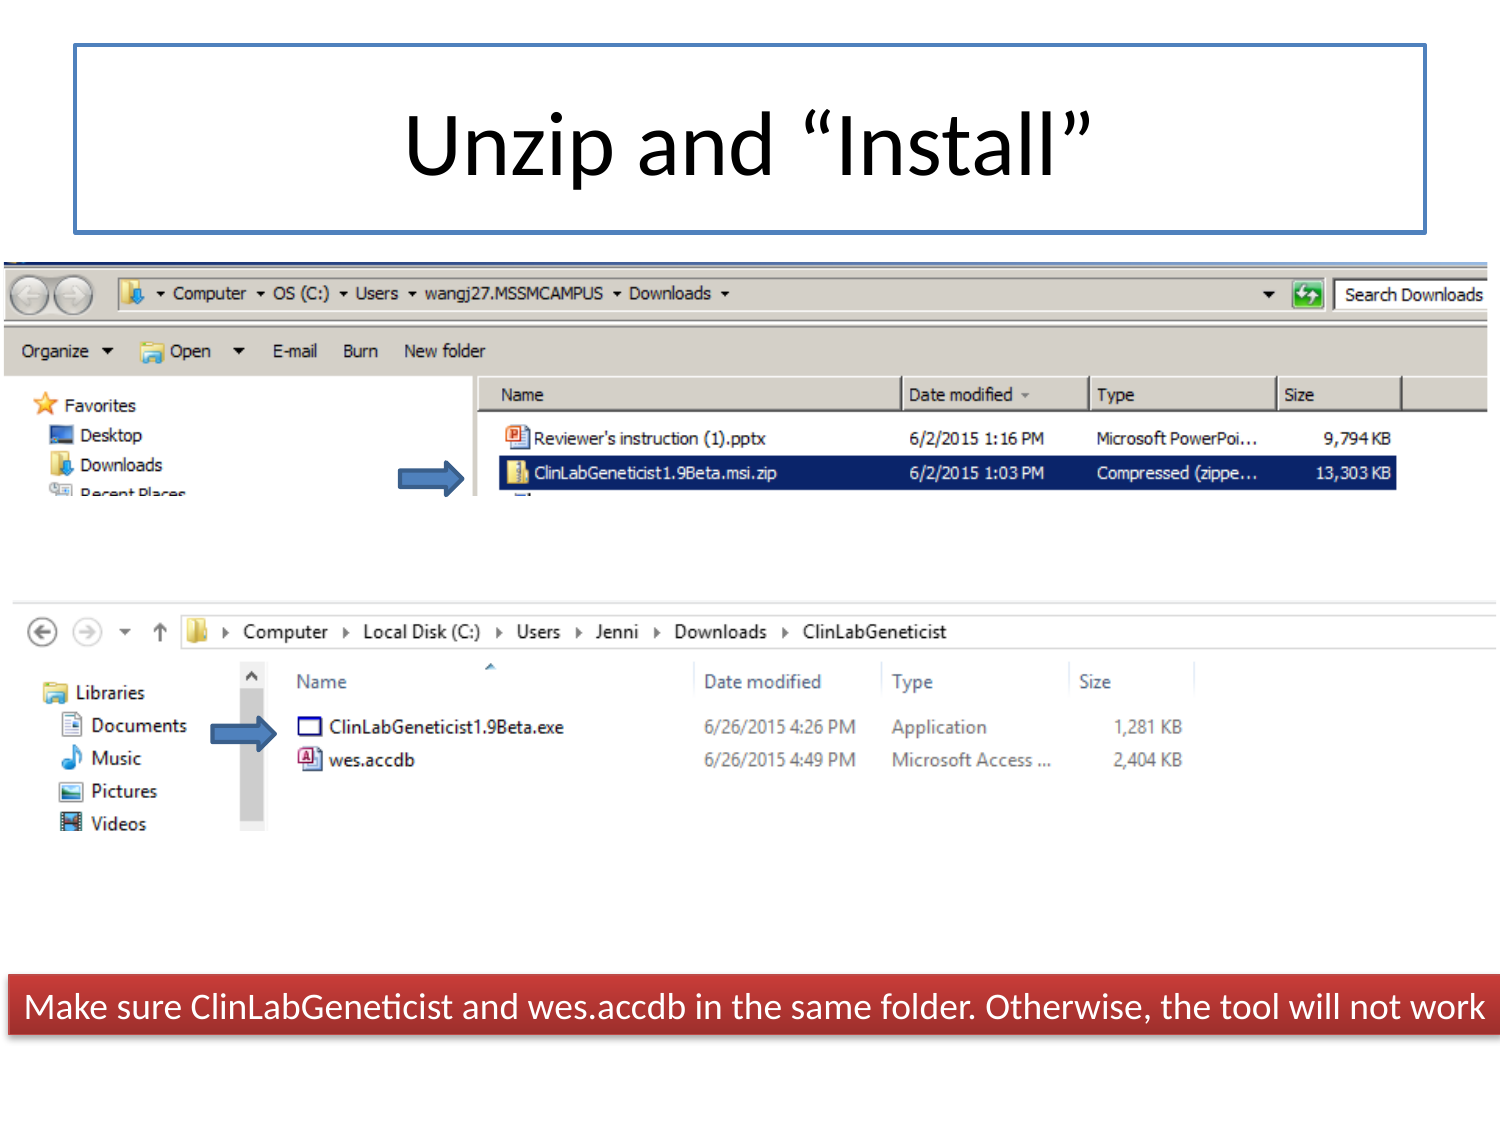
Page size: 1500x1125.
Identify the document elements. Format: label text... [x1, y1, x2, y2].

text_box Make sure ClinLabGeneticist and wes.accdb in the same folder. Otherwise, the tool will not work [8, 974, 1500, 1035]
picture [3, 262, 1488, 496]
title Unzip and “Install” [73, 43, 1427, 235]
picture [12, 599, 1497, 831]
